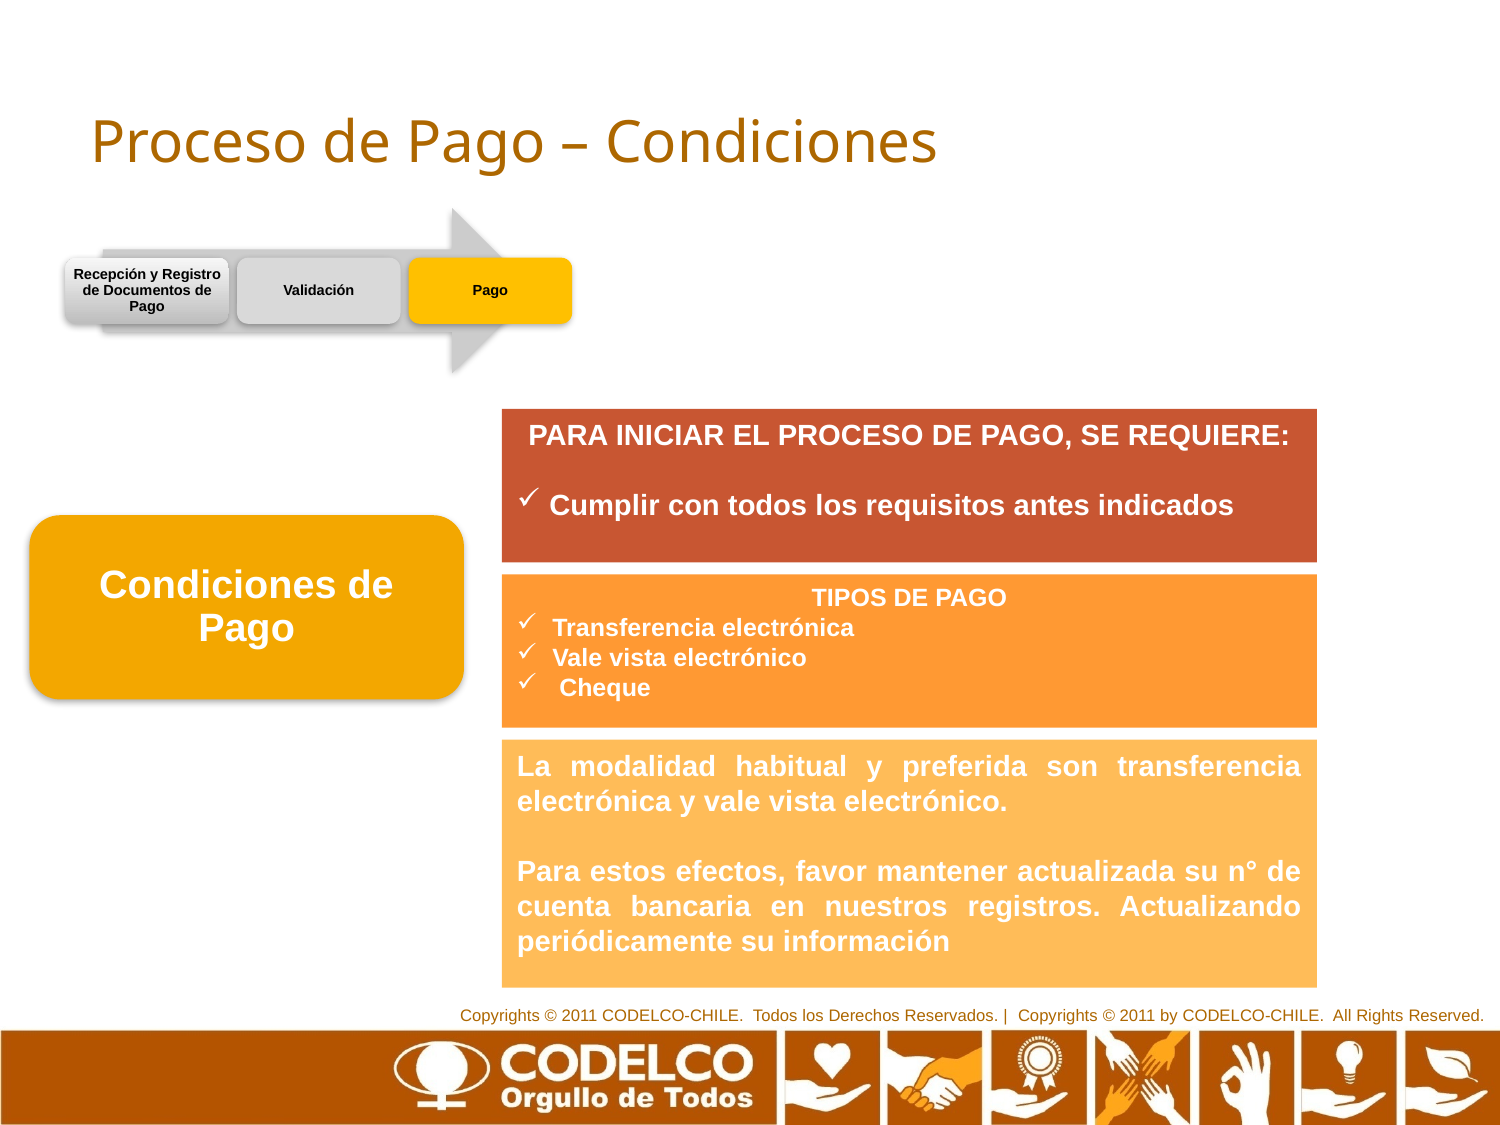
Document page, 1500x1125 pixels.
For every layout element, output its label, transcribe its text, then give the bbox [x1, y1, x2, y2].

picture [0, 0, 1500, 1125]
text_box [29, 514, 465, 700]
title Proceso de Pago – Condiciones [74, 44, 1426, 233]
text_box PARA INICIAR EL PROCESO DE PAGO, SE REQUIERE: Cumplir con todos los requisitos antes indicados [501, 408, 1317, 563]
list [64, 207, 574, 374]
text_box La modalidad habitual y preferida son transferencia electrónica y vale vista electrónico. Para estos efectos, favor mantener actualizada su n° de cuenta bancaria en nuestros registros. Actualizando periódicamente su información [501, 739, 1317, 988]
text_box TIPOS DE PAGO Transferencia electrónica Vale vista electrónico Cheque [501, 574, 1317, 728]
